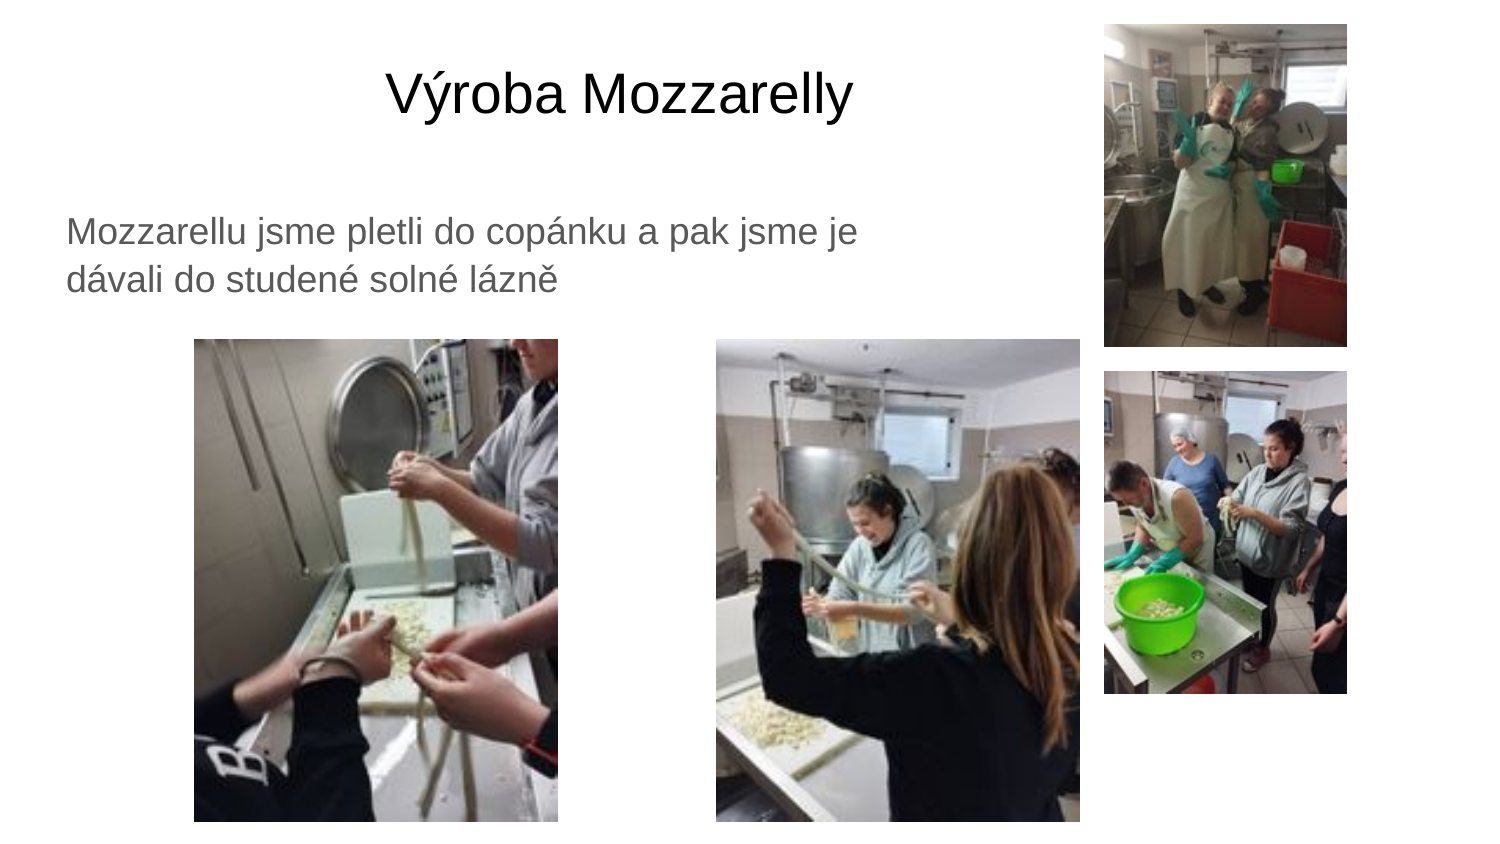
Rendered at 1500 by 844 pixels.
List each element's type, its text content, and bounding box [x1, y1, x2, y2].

title Výroba Mozzarelly [370, 46, 913, 141]
list Mozzarellu jsme pletli do copánku a pak jsme je dávali do studené solné lázně [51, 189, 933, 322]
picture [1104, 371, 1347, 694]
picture [716, 339, 1080, 822]
picture [1104, 24, 1347, 347]
picture [194, 339, 558, 822]
